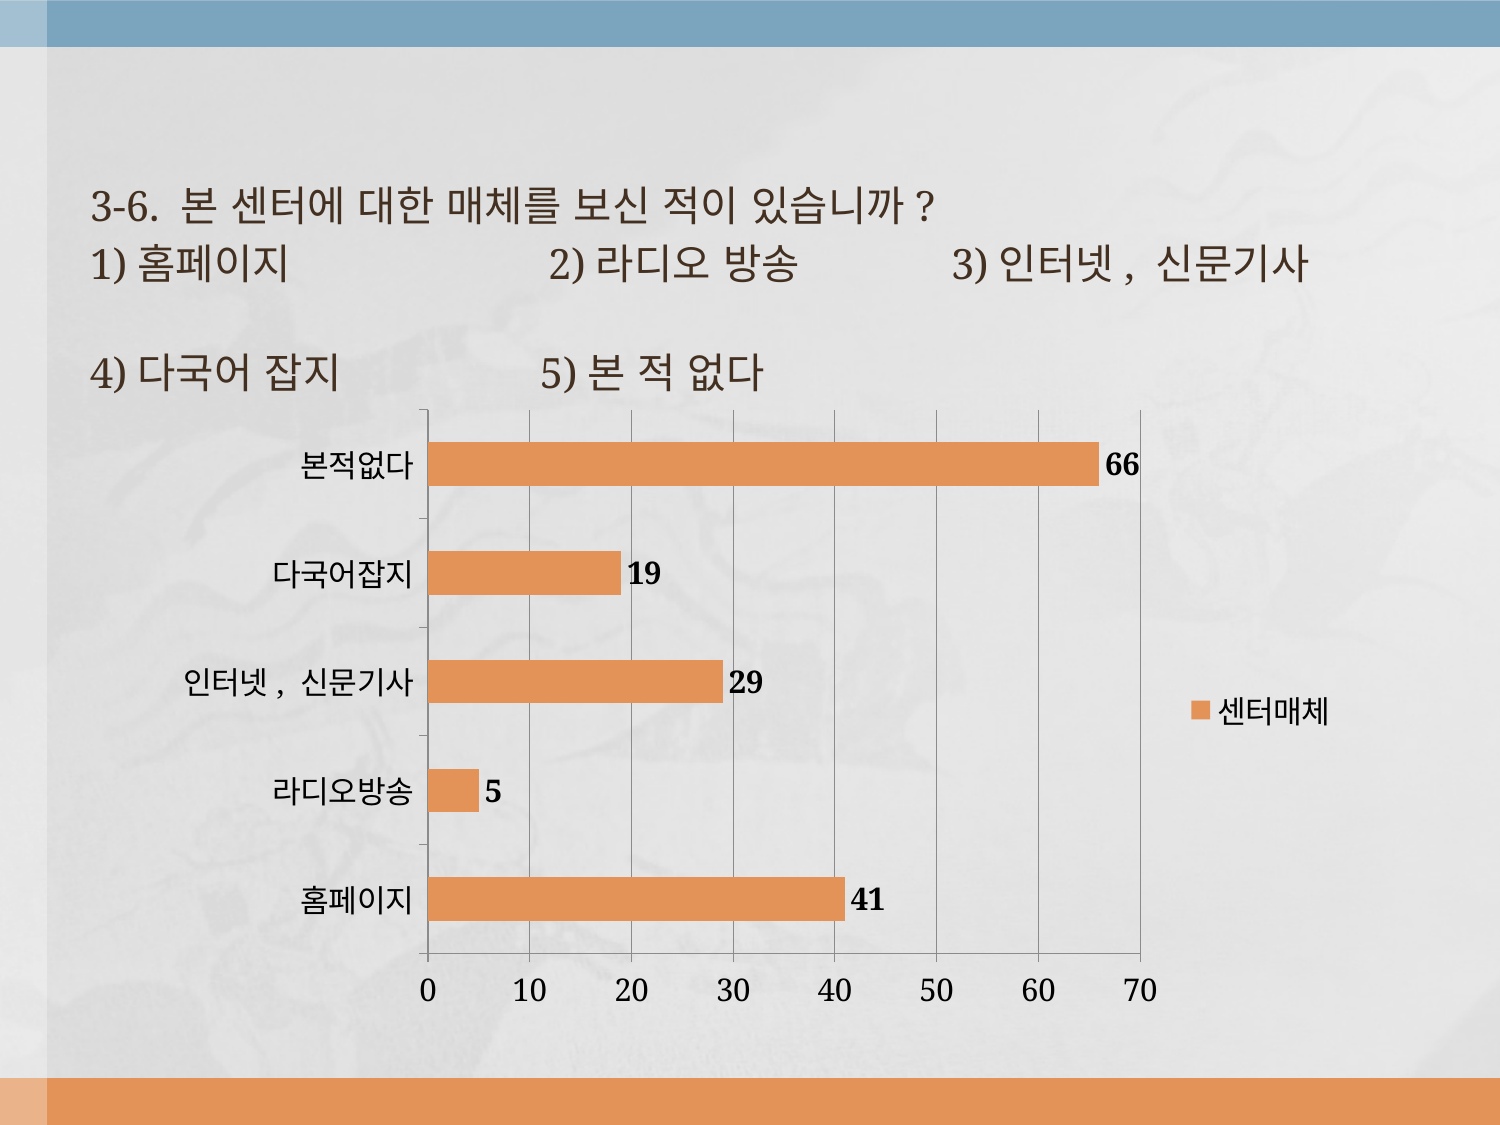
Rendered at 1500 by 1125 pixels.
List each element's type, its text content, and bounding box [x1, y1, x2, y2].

chart [159, 397, 1353, 1024]
list 3-6. 본 센터에 대한 매체를 보신 적이 있습니까? 1)홈페이지 2)라디오 방송 3)인터넷, 신문기사 4)다국어 잡지 5)본 적 없다 [75, 113, 1425, 1005]
